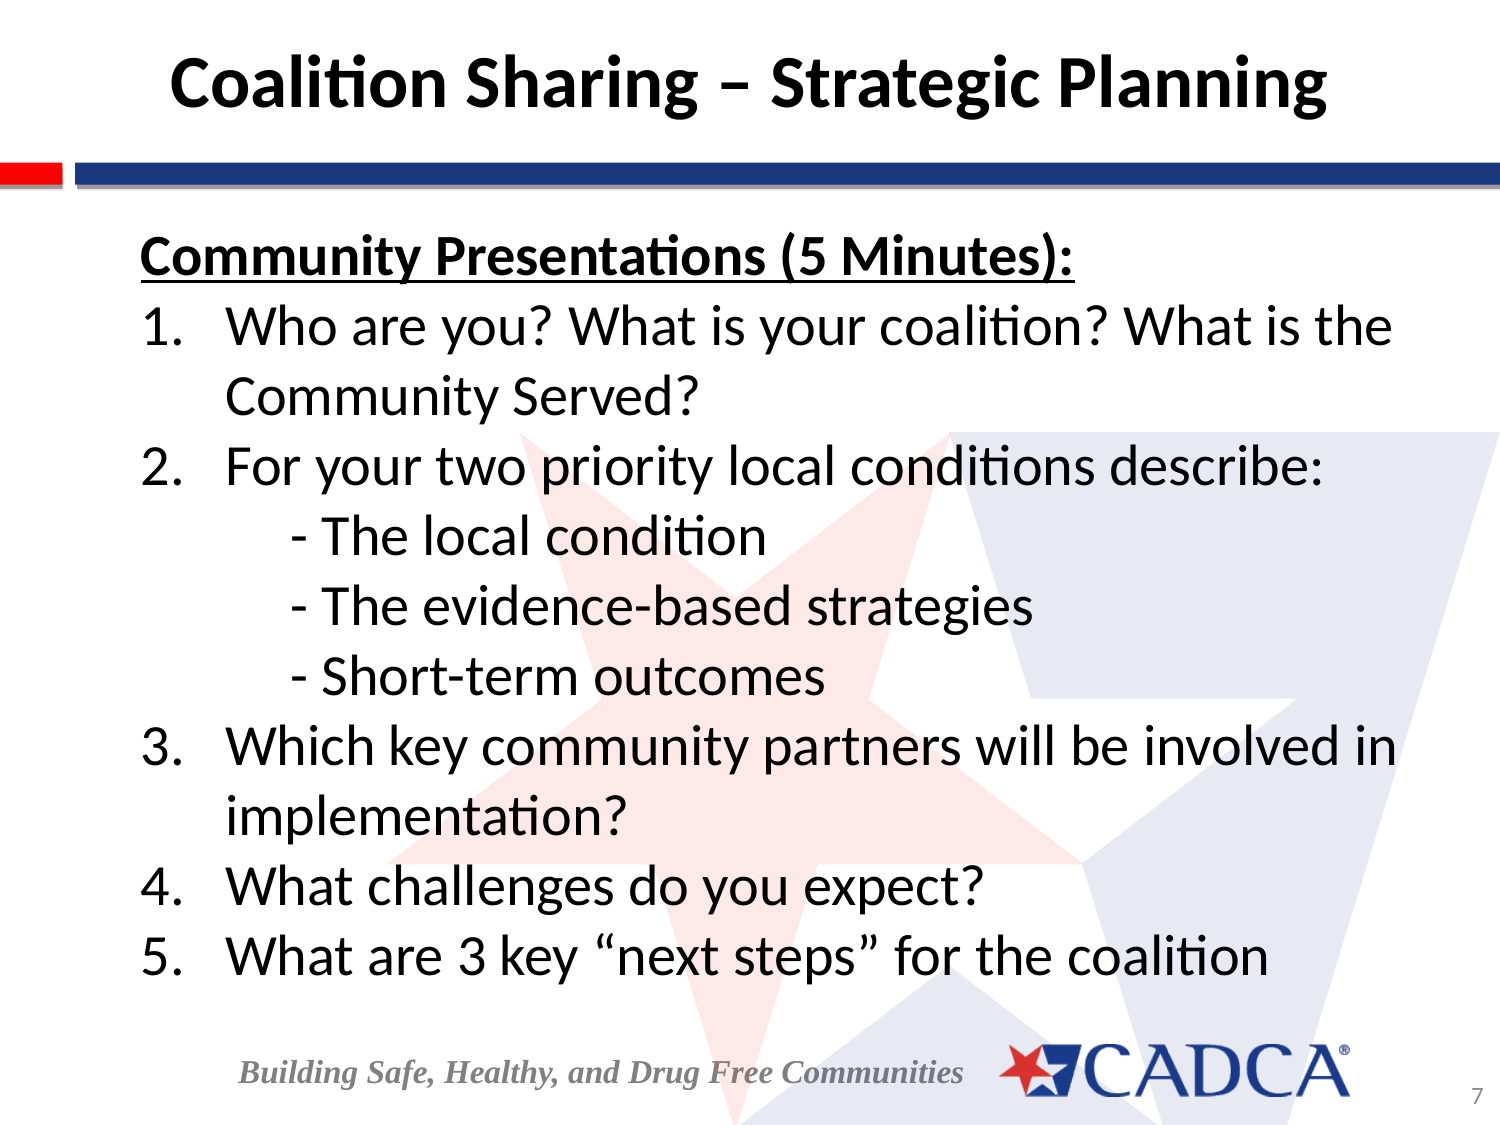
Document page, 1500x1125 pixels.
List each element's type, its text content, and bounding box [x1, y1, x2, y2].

list Community Presentations (5 Minutes): Who are you? What is your coalition? What is the Community Served? For your two priority local conditions describe: - The local condition - The evidence-based strategies - Short-term outcomes Which key community partners will be involved in implementation? What challenges do you expect? What are 3 key “next steps” for the coalition [125, 210, 1442, 924]
picture [999, 1044, 1350, 1097]
title Coalition Sharing – Strategic Planning [0, 35, 1500, 164]
